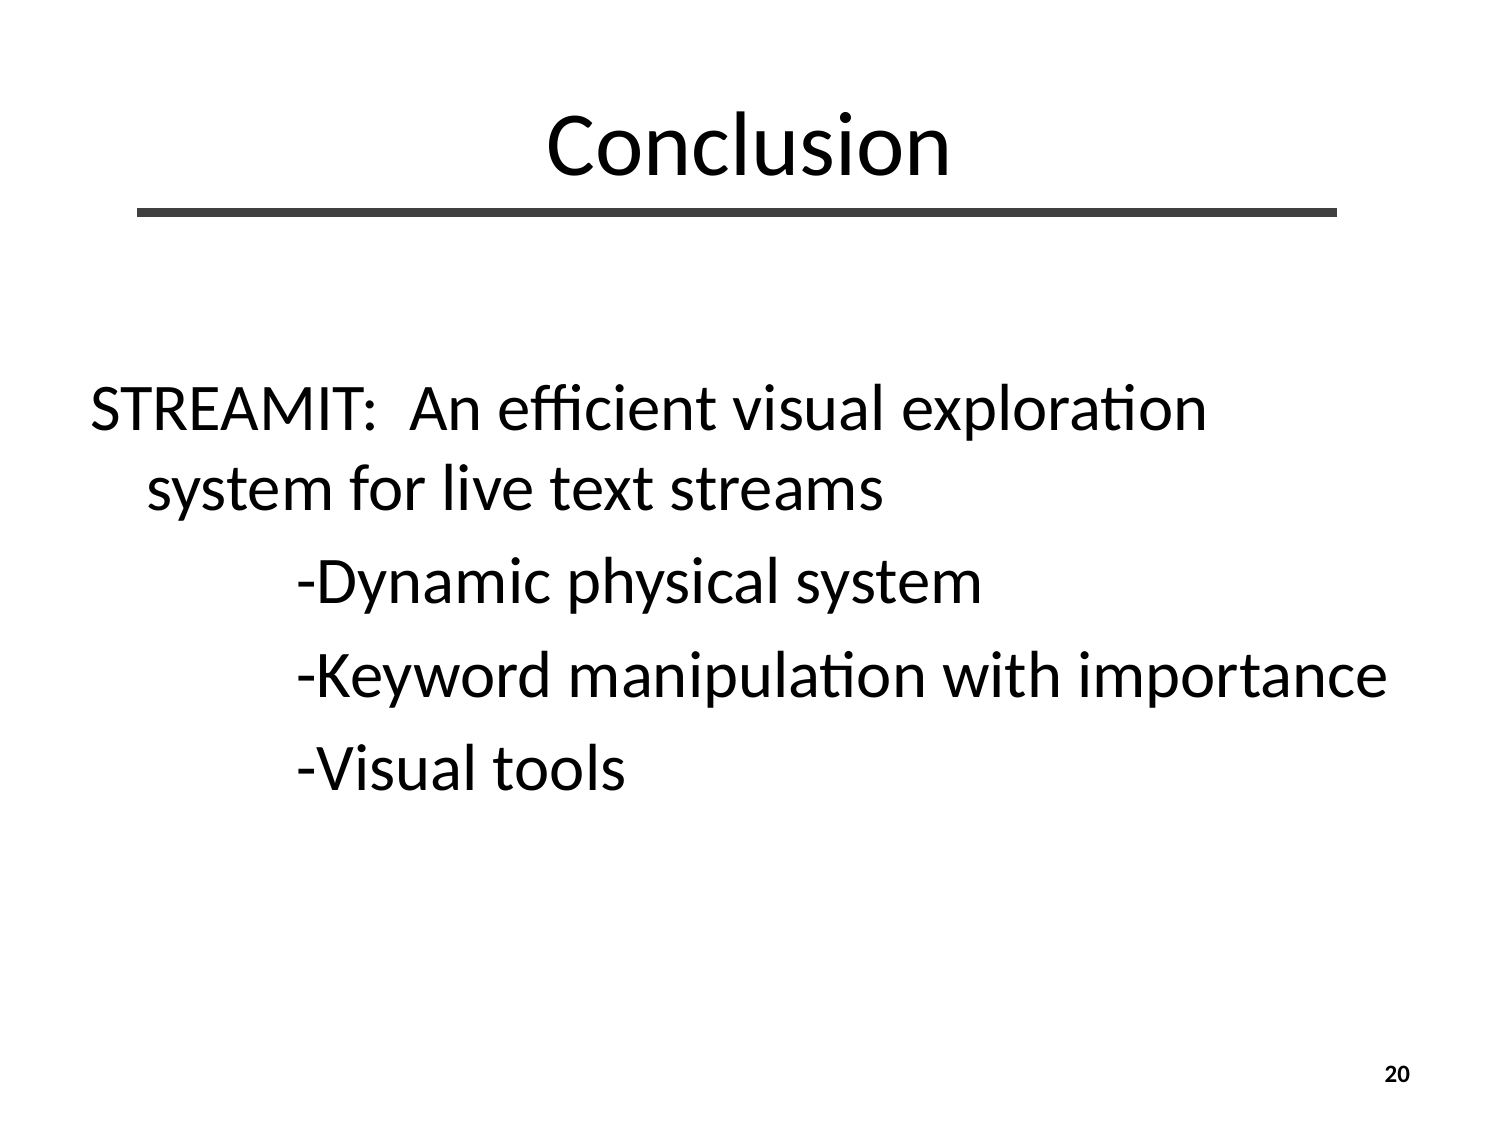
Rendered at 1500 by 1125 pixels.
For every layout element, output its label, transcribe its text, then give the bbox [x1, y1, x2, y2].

title Conclusion [75, 45, 1425, 233]
slide_number 20 [1074, 1042, 1425, 1103]
list STREAMIT: An efficient visual exploration system for live text streams -Dynamic physical system -Keyword manipulation with importance -Visual tools [75, 262, 1425, 1005]
